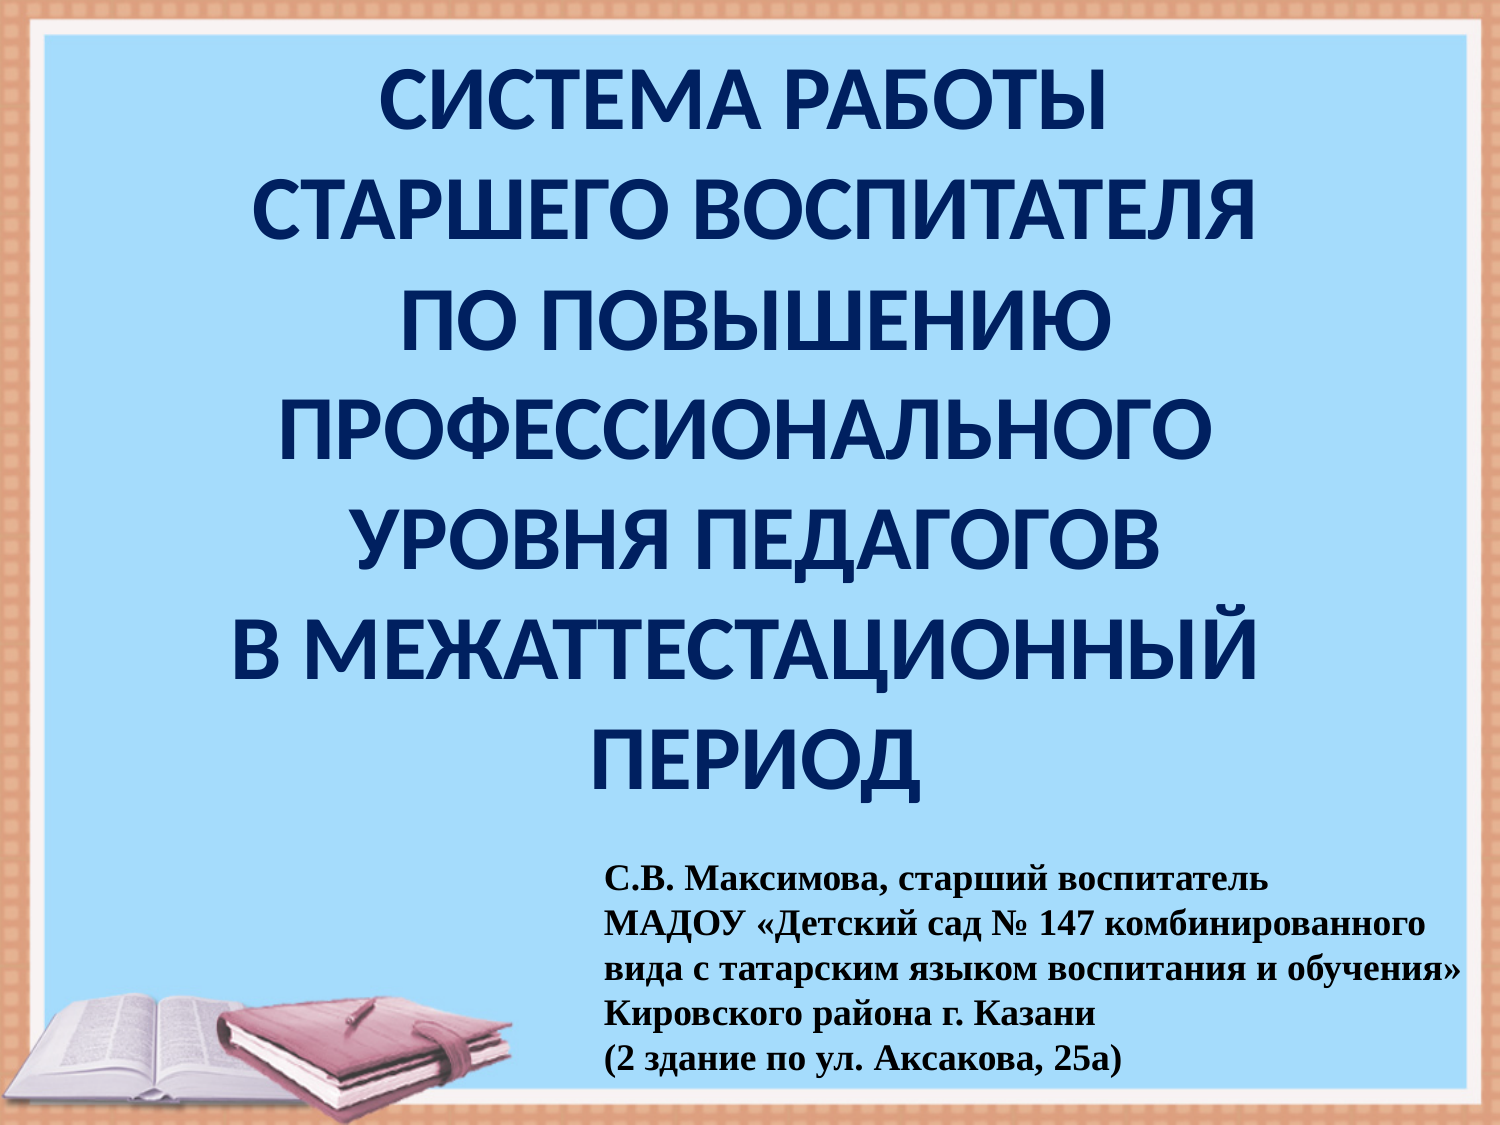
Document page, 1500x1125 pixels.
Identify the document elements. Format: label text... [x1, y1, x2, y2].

text_box С.В. Максимова, старший воспитатель МАДОУ «Детский сад № 147 комбинированного вида с татарским языком воспитания и обучения» Кировского района г. Казани (2 здание по ул. Аксакова, 25а) [589, 845, 1499, 1086]
text_box СИСТЕМА РАБОТЫ СТАРШЕГО ВОСПИТАТЕЛЯ ПО ПОВЫШЕНИЮ ПРОФЕССИОНАЛЬНОГО УРОВНЯ ПЕДАГОГОВ В МЕЖАТТЕСТАЦИОННЫЙ ПЕРИОД [64, 30, 1447, 816]
table_cell [0, 0, 1500, 1125]
